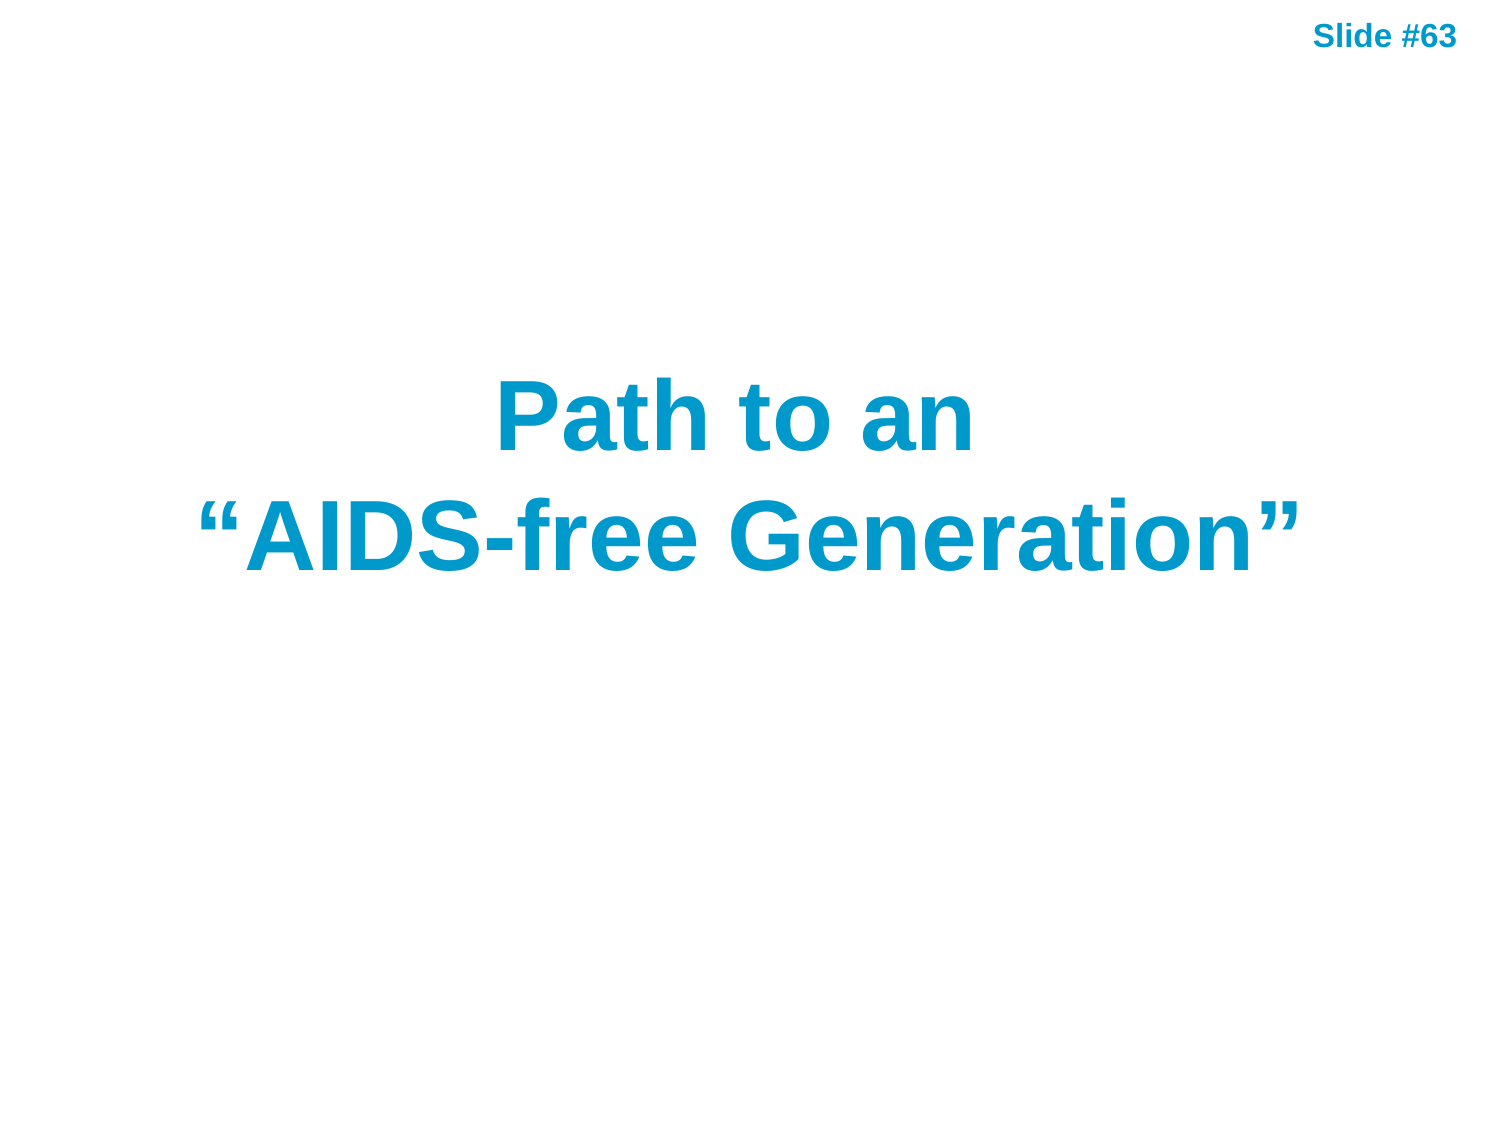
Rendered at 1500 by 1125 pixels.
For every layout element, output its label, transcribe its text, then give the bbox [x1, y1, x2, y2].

title Path to an “AIDS-free Generation” [112, 349, 1388, 591]
